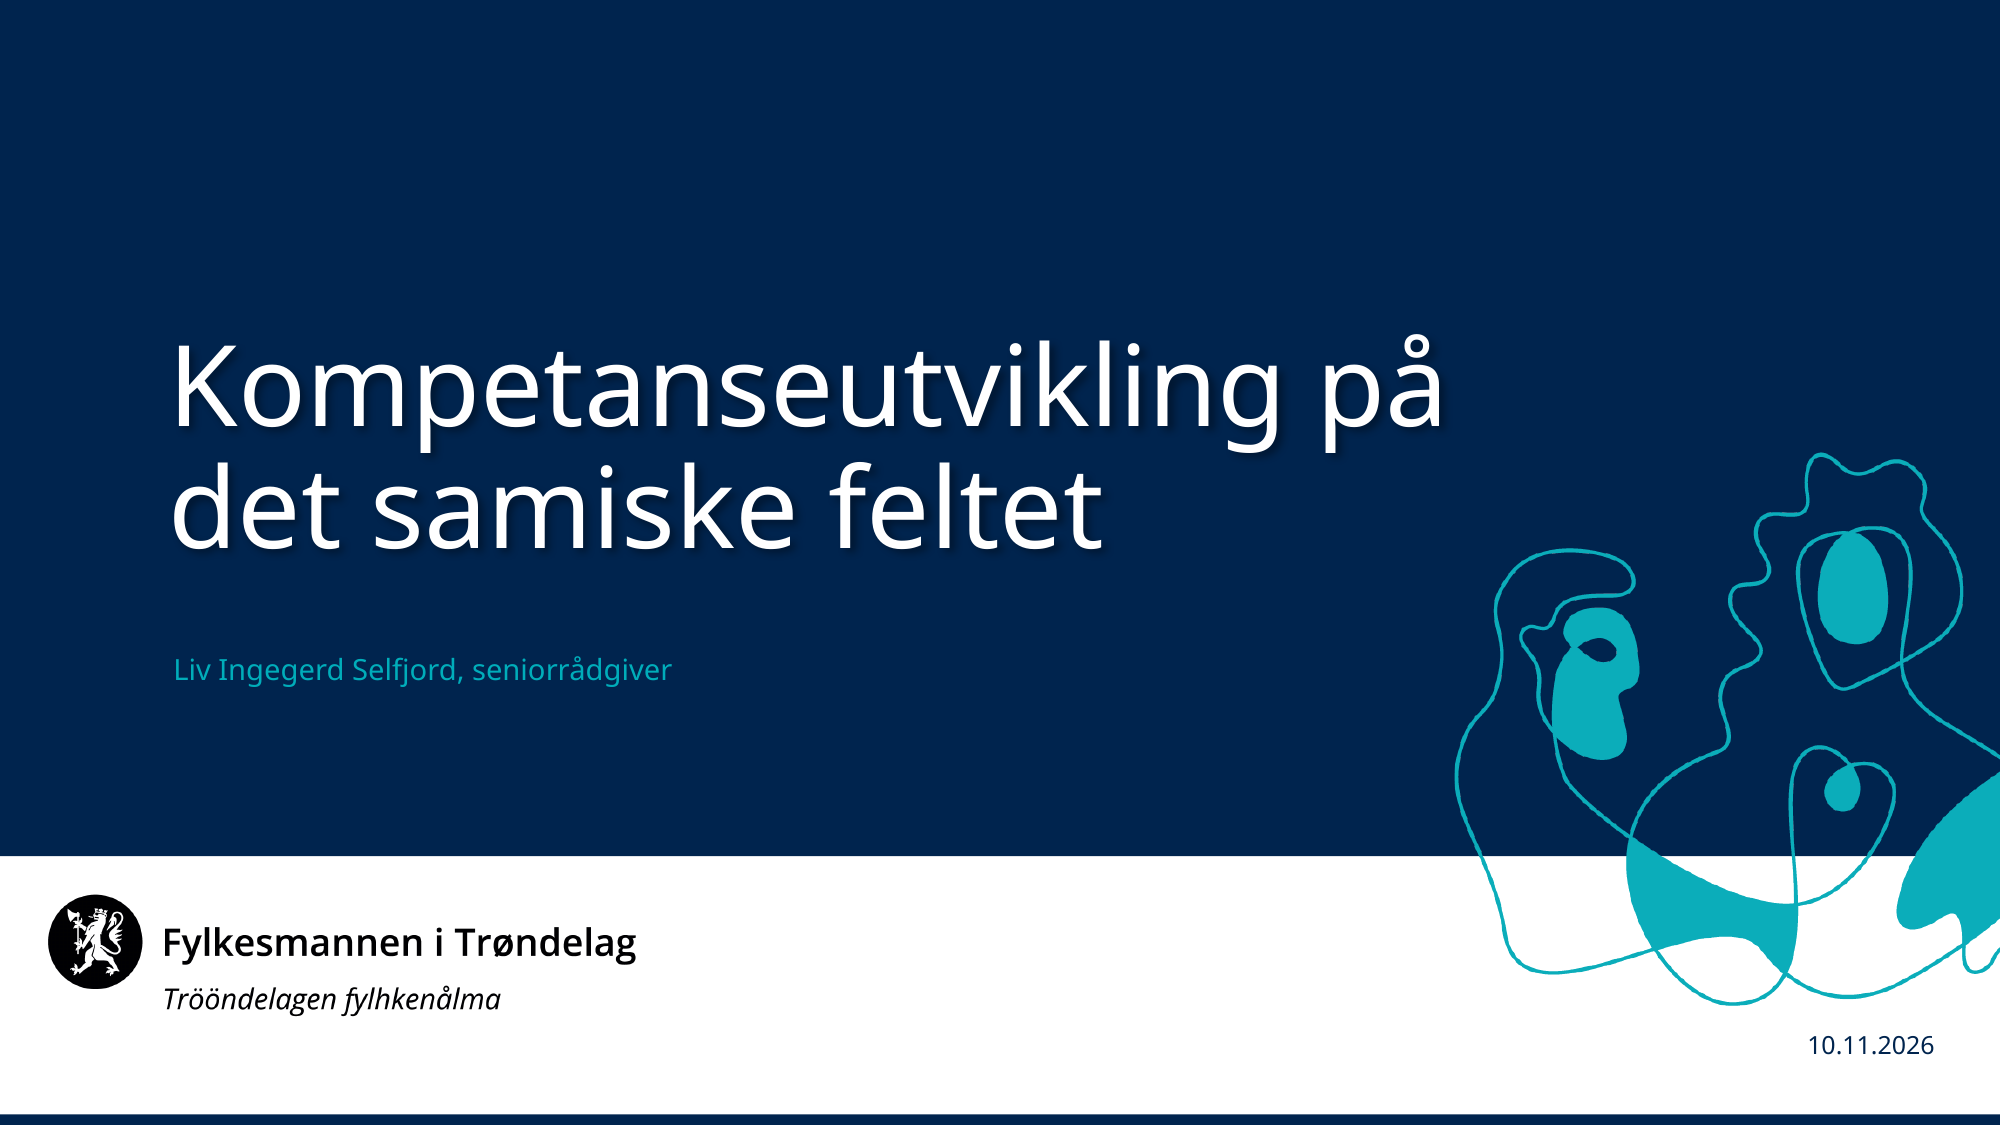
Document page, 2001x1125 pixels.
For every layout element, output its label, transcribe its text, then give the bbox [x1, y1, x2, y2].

picture [1454, 452, 2000, 1006]
picture [0, 818, 856, 1087]
list Liv Ingegerd Selfjord, seniorrådgiver [158, 648, 1002, 819]
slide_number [1772, 1027, 1950, 1066]
list Kompetanseutvikling på det samiske feltet [153, 157, 1509, 580]
